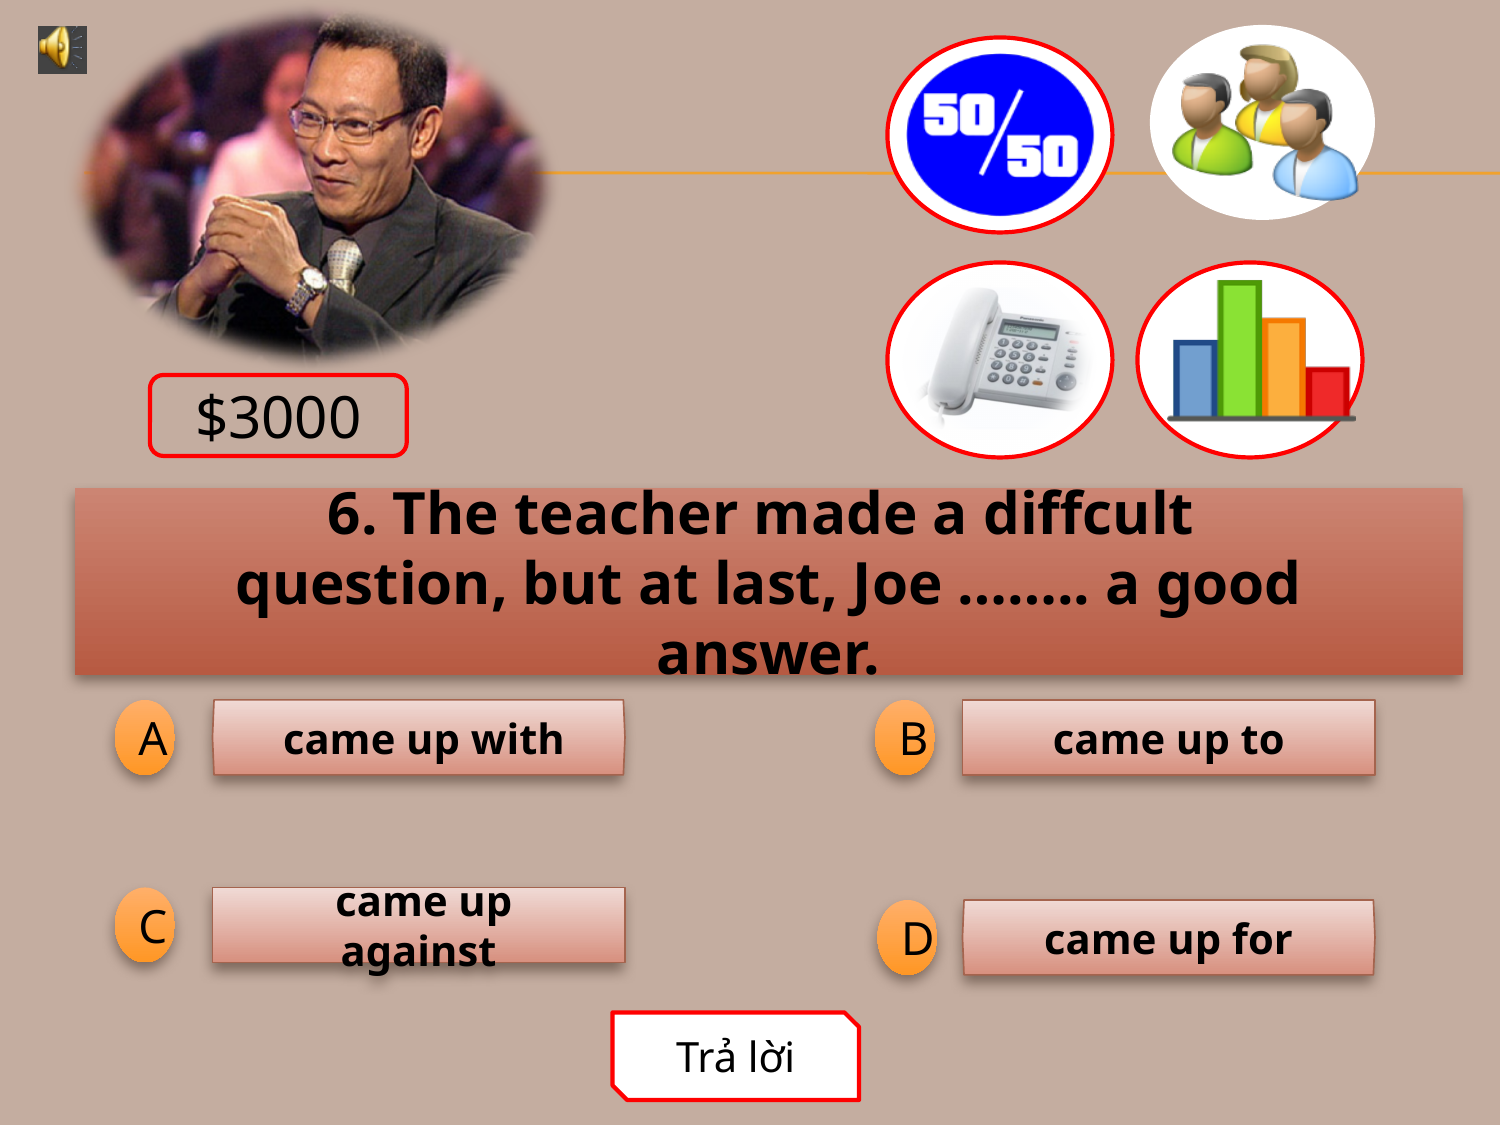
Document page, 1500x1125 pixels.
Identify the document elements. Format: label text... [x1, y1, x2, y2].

text_box [885, 334, 889, 385]
text_box 6. The teacher made a diffcult question, but at last, Joe …….. a good answer. [75, 487, 1463, 675]
picture [37, 24, 60, 76]
text_box Trả lời [610, 1010, 862, 1103]
text_box C [114, 887, 175, 963]
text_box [1137, 262, 1363, 458]
text_box came up against [212, 887, 626, 963]
text_box $3000 [147, 393, 409, 459]
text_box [1149, 24, 1376, 221]
text_box came up with [211, 699, 626, 776]
text_box came up for [961, 899, 1376, 976]
text_box D [877, 899, 938, 975]
text_box [1108, 326, 1115, 394]
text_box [887, 37, 1113, 233]
text_box A [114, 699, 175, 775]
picture [62, 0, 563, 376]
text_box B [874, 699, 935, 775]
text_box came up to [962, 699, 1376, 776]
picture [899, 262, 1100, 463]
